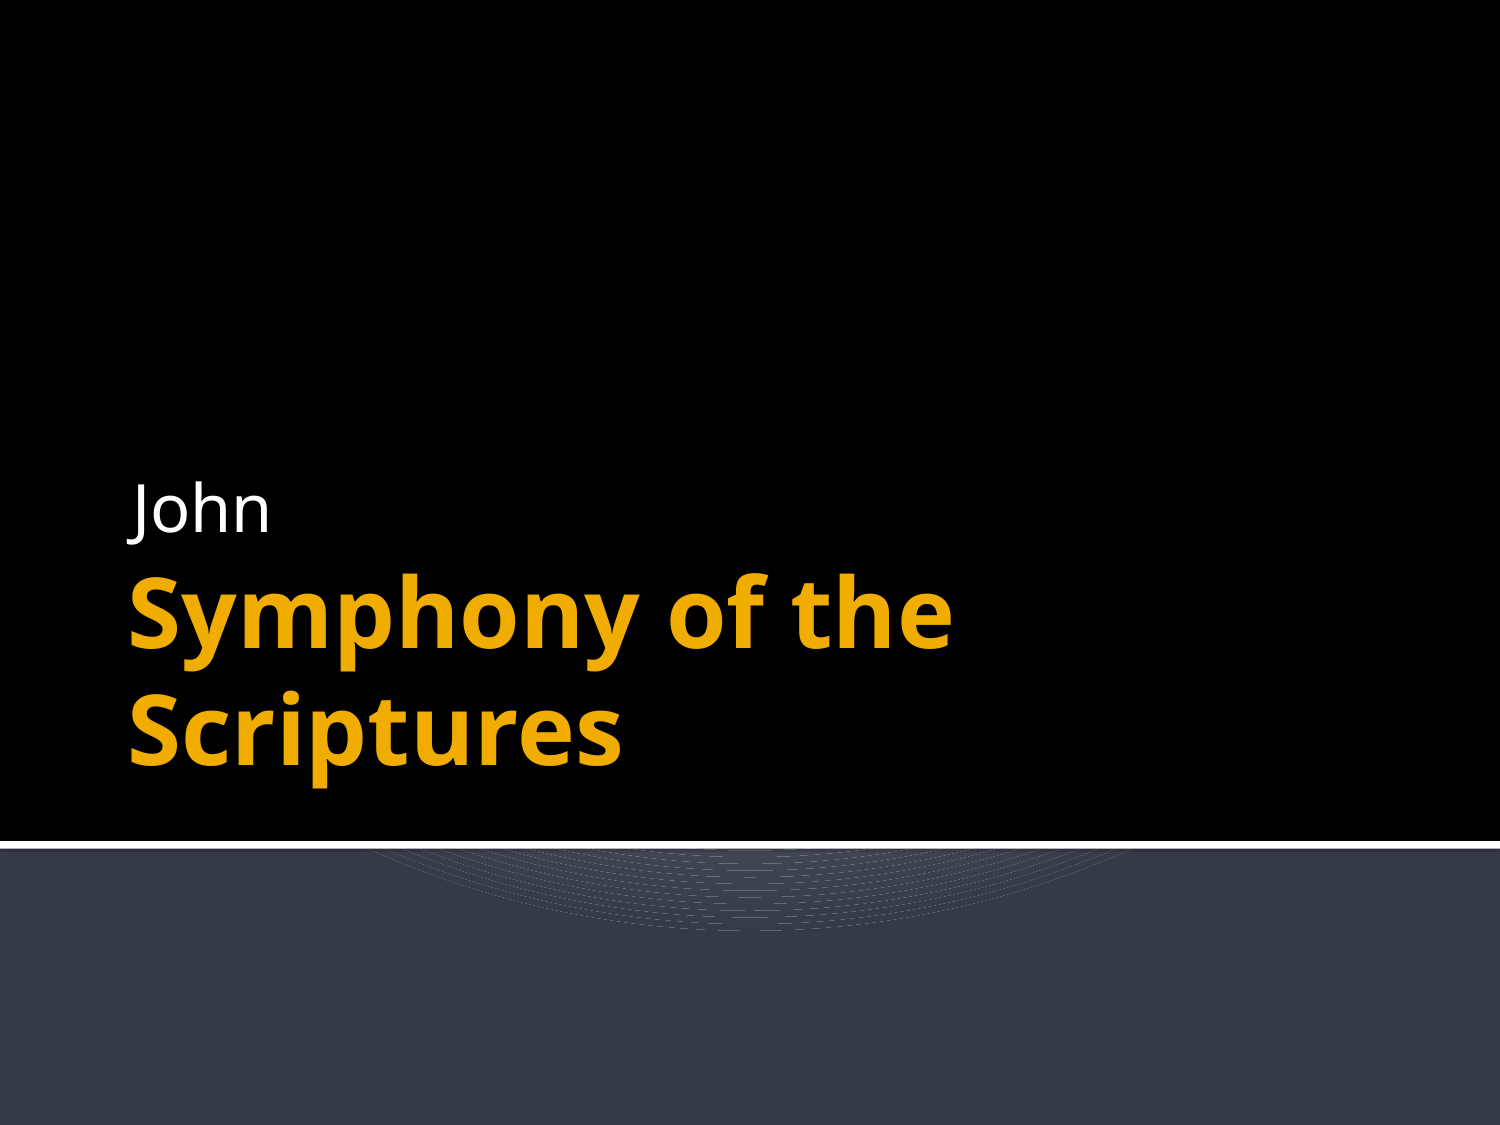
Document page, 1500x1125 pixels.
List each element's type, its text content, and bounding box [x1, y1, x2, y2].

subtitle John [112, 299, 1438, 546]
title Symphony of the Scriptures [112, 550, 1438, 825]
